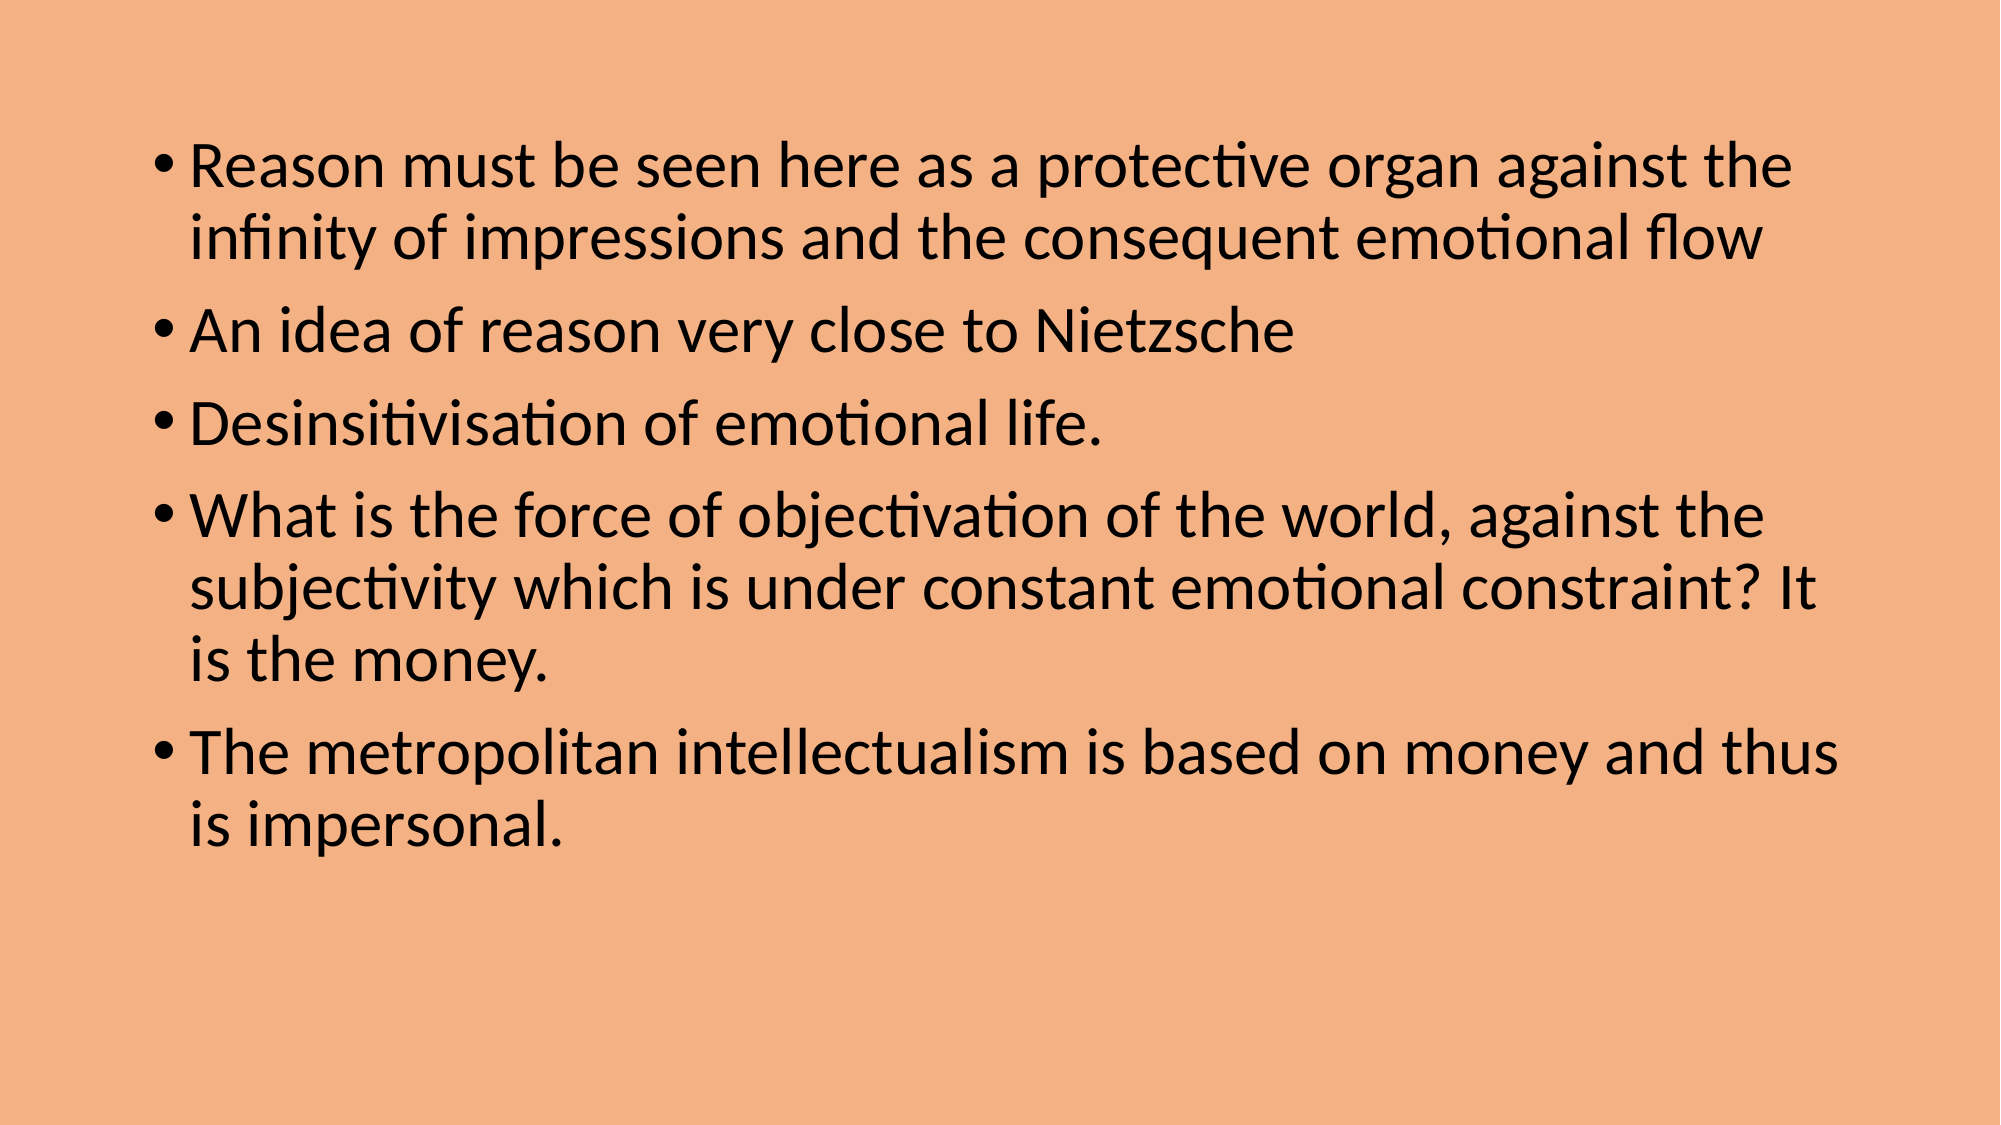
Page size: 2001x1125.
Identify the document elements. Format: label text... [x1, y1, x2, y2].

list Reason must be seen here as a protective organ against the infinity of impressions and the consequent emotional flow An idea of reason very close to Nietzsche Desinsitivisation of emotional life. What is the force of objectivation of the world, against the subjectivity which is under constant emotional constraint? It is the money. The metropolitan intellectualism is based on money and thus is impersonal. [137, 122, 1863, 1014]
